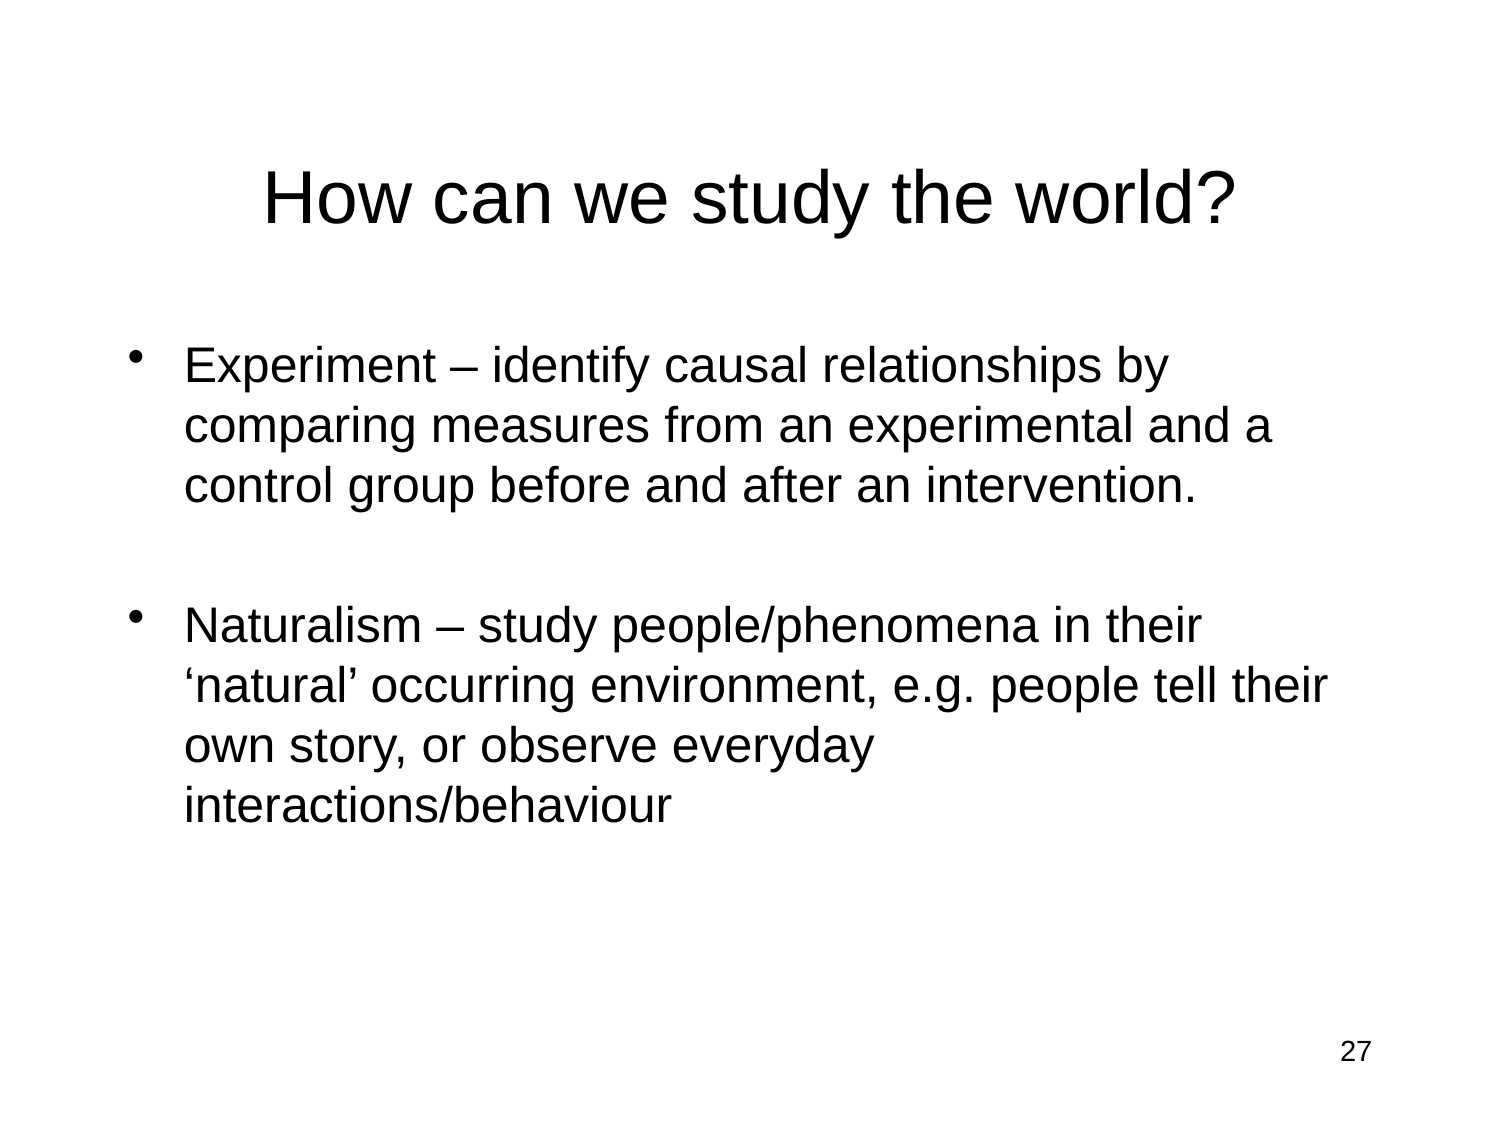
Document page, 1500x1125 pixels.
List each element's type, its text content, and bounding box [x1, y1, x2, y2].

list Experiment – identify causal relationships by comparing measures from an experimental and a control group before and after an intervention. Naturalism – study people/phenomena in their ‘natural’ occurring environment, e.g. people tell their own story, or observe everyday interactions/behaviour [112, 324, 1388, 1001]
title How can we study the world? [112, 99, 1388, 288]
slide_number 27 [1074, 1024, 1388, 1101]
